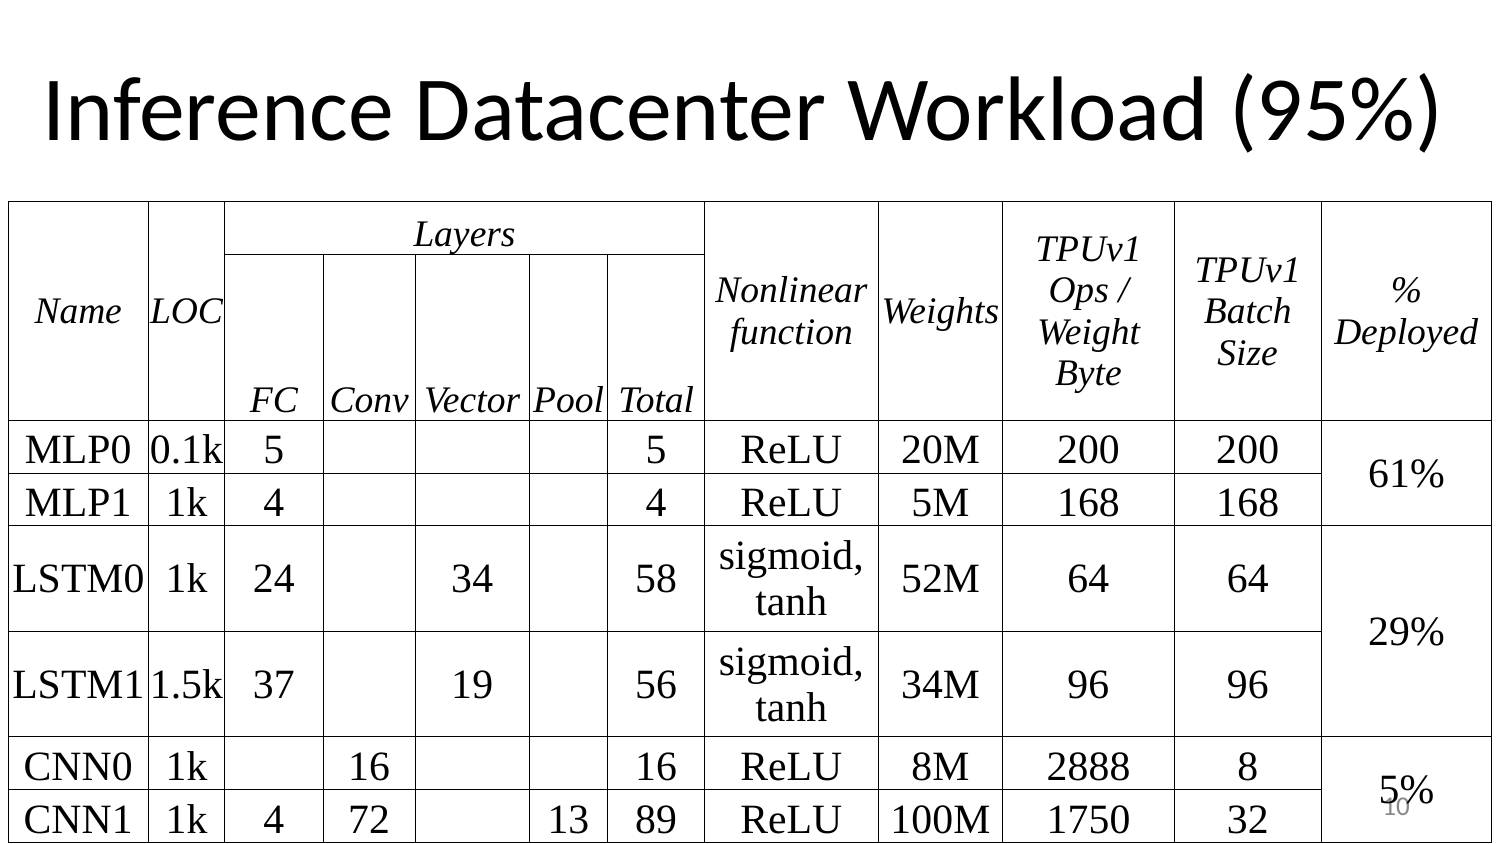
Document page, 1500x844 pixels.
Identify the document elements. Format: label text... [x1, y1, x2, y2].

table_cell 24 [225, 526, 323, 631]
table_cell [324, 421, 415, 473]
table_cell sigmoid, tanh [705, 632, 878, 736]
table_cell 1k [149, 526, 224, 631]
table_cell 0.1k [149, 421, 224, 473]
table_cell 58 [608, 526, 704, 631]
table_cell 4 [225, 790, 323, 842]
table_cell LSTM0 [9, 526, 148, 631]
table_cell 89 [608, 790, 704, 842]
table_cell 8M [879, 737, 1002, 789]
table_header TPUv1 Ops / Weight Byte [1003, 202, 1174, 420]
table_cell MLP1 [9, 474, 148, 525]
table_cell 34M [879, 632, 1002, 736]
table_cell 64 [1003, 526, 1174, 631]
table_header LOC [149, 202, 224, 420]
table_cell [416, 474, 529, 525]
table_cell [416, 737, 529, 789]
table_cell 16 [324, 737, 415, 789]
table_cell CNN1 [9, 790, 148, 842]
table_cell 13 [530, 790, 607, 842]
table_cell 4 [608, 474, 704, 525]
table_cell 4 [225, 474, 323, 525]
table_cell Conv [324, 255, 415, 420]
table_cell [324, 474, 415, 525]
table_cell Total [608, 255, 704, 420]
table_cell 168 [1175, 474, 1321, 525]
table_cell 19 [416, 632, 529, 736]
table_cell 29% [1322, 526, 1491, 736]
table_cell 37 [225, 632, 323, 736]
table_cell 168 [1003, 474, 1174, 525]
table_cell Vector [416, 255, 529, 420]
table_header Name [9, 202, 148, 420]
table_cell 20M [879, 421, 1002, 473]
table_cell 5 [608, 421, 704, 473]
table_cell 61% [1322, 421, 1491, 525]
table_cell [225, 737, 323, 789]
table_cell 52M [879, 526, 1002, 631]
table_cell 1k [149, 474, 224, 525]
table_cell ReLU [705, 474, 878, 525]
table_cell 200 [1003, 421, 1174, 473]
table_cell LSTM1 [9, 632, 148, 736]
table_cell [530, 474, 607, 525]
table_cell 64 [1175, 526, 1321, 631]
table_header Weights [879, 202, 1002, 420]
table_cell 2888 [1003, 737, 1174, 789]
table_cell 200 [1175, 421, 1321, 473]
table_cell MLP0 [9, 421, 148, 473]
table_cell 5 [225, 421, 323, 473]
table_cell ReLU [705, 421, 878, 473]
table_cell [530, 737, 607, 789]
table_cell 1750 [1003, 790, 1174, 842]
table_cell [530, 632, 607, 736]
table_cell [324, 526, 415, 631]
table_header Nonlinear function [705, 202, 878, 420]
table_header TPUv1 Batch Size [1175, 202, 1321, 420]
table_cell Pool [530, 255, 607, 420]
table_cell 32 [1175, 790, 1321, 842]
table_header % Deployed [1322, 202, 1491, 420]
table_cell sigmoid, tanh [705, 526, 878, 631]
table_cell ReLU [705, 737, 878, 789]
table_cell 1k [149, 790, 224, 842]
table_cell 56 [608, 632, 704, 736]
title Inference Datacenter Workload (95%) [0, 33, 1488, 175]
table_cell 5% [1322, 737, 1491, 842]
table_cell [416, 421, 529, 473]
table_cell 5M [879, 474, 1002, 525]
table_header Layers [225, 202, 704, 254]
table_cell ReLU [705, 790, 878, 842]
table_cell 100M [879, 790, 1002, 842]
table_cell 1k [149, 737, 224, 789]
table_cell CNN0 [9, 737, 148, 789]
table_cell 8 [1175, 737, 1321, 789]
table_cell [530, 526, 607, 631]
table_cell [416, 790, 529, 842]
table_cell [530, 421, 607, 473]
table_cell 96 [1175, 632, 1321, 736]
table_cell 1.5k [149, 632, 224, 736]
table_cell 72 [324, 790, 415, 842]
table_cell 96 [1003, 632, 1174, 736]
table_cell 16 [608, 737, 704, 789]
table_cell [324, 632, 415, 736]
table_cell FC [225, 255, 323, 420]
table_cell 34 [416, 526, 529, 631]
